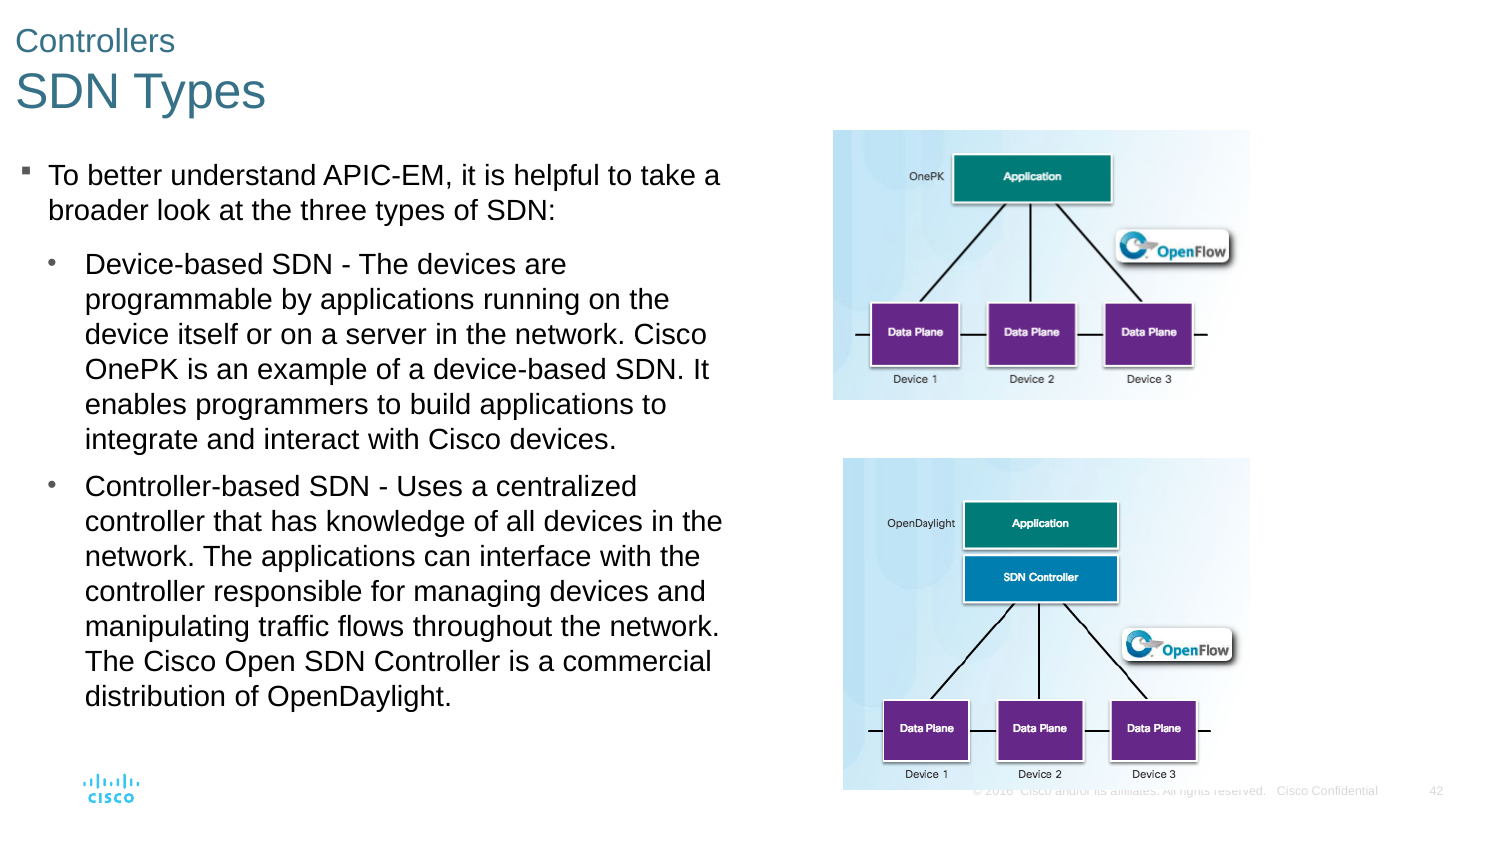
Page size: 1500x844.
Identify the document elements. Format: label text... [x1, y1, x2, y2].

picture [833, 130, 1250, 401]
picture [843, 458, 1250, 790]
text_box To better understand APIC-EM, it is helpful to take a broader look at the three types of SDN: Device-based SDN - The devices are programmable by applications running on the device itself or on a server in the network. Cisco OnePK is an example of a device-based SDN. It enables programmers to build applications to integrate and interact with Cisco devices. Controller-based SDN - Uses a centralized controller that has knowledge of all devices in the network. The applications can interface with the controller responsible for managing devices and manipulating traffic flows throughout the network. The Cisco Open SDN Controller is a commercial distribution of OpenDaylight. [5, 149, 750, 720]
title Controllers SDN Types [0, 6, 1500, 131]
